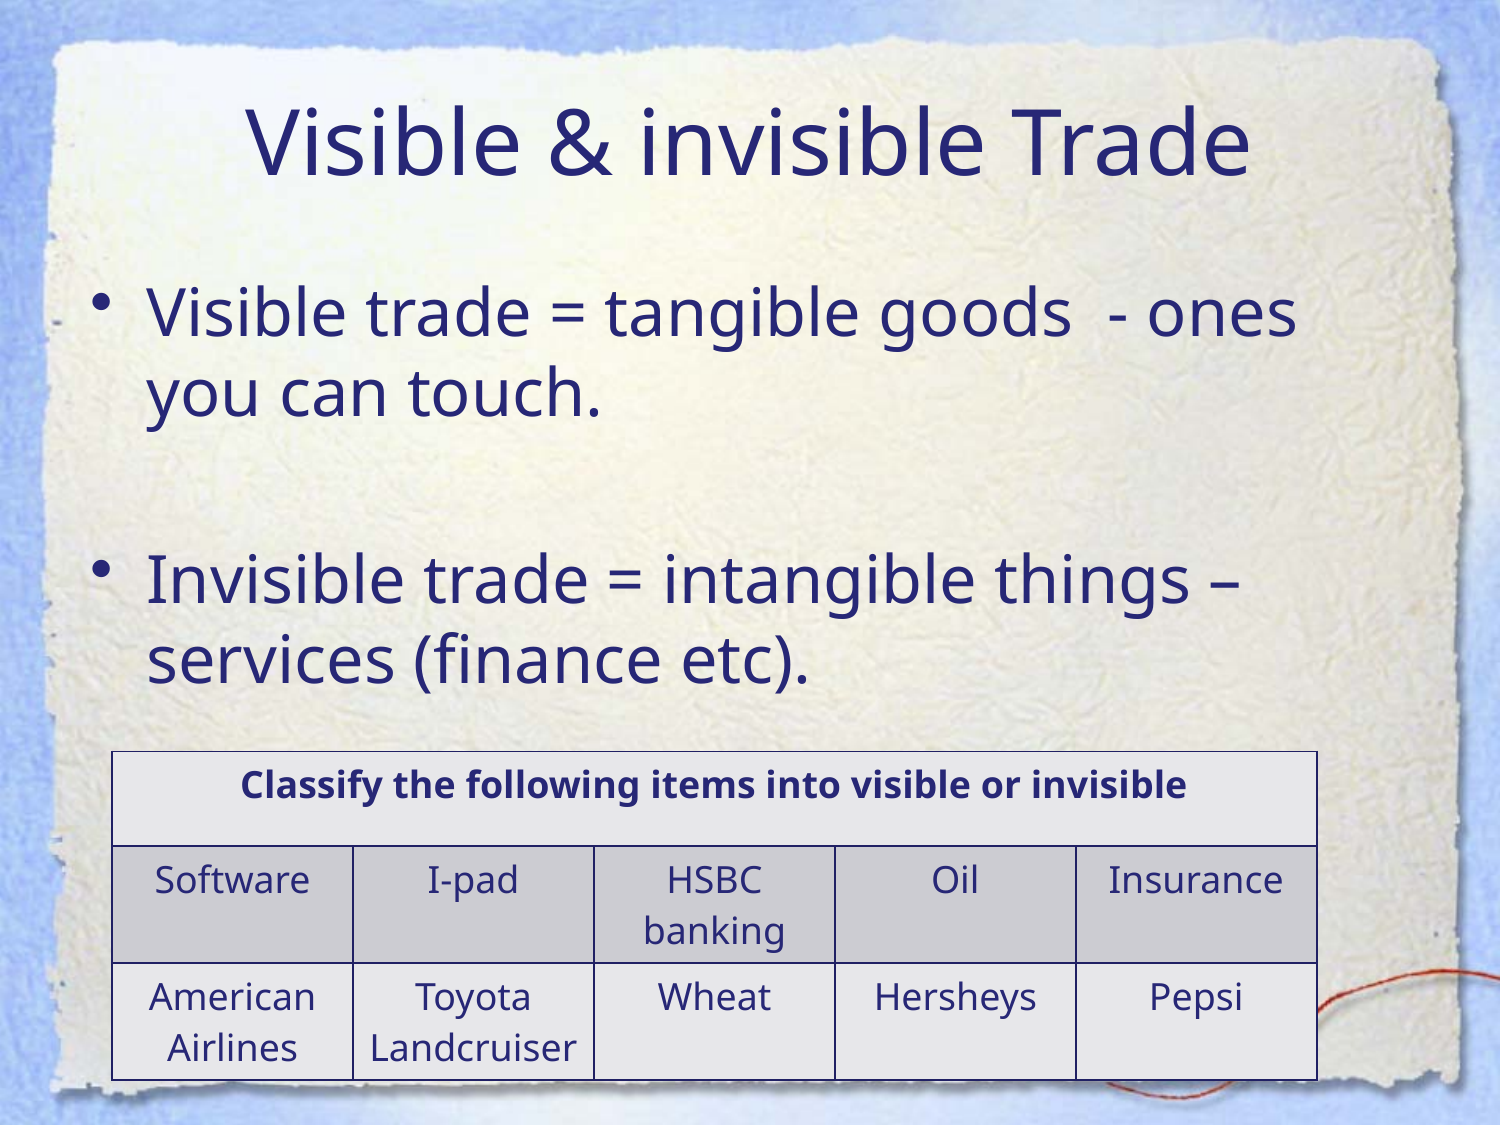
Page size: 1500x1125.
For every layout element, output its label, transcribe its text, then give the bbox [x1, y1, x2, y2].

table_cell Pepsi [1077, 964, 1316, 1079]
table_cell Wheat [595, 964, 834, 1079]
table_cell Insurance [1077, 847, 1316, 962]
table_cell I-pad [354, 847, 593, 962]
table_cell HSBC banking [595, 847, 834, 962]
table_cell American Airlines [113, 964, 352, 1079]
list Visible trade = tangible goods - ones you can touch. Invisible trade = intangible things – services (finance etc). [74, 262, 1426, 1006]
picture [0, 0, 1500, 1125]
table_cell Toyota Landcruiser [354, 964, 593, 1079]
table_header Classify the following items into visible or invisible [113, 752, 1316, 845]
title Visible & invisible Trade [74, 44, 1426, 233]
table_cell Oil [836, 847, 1075, 962]
table_cell Software [113, 847, 352, 962]
table_cell Hersheys [836, 964, 1075, 1079]
